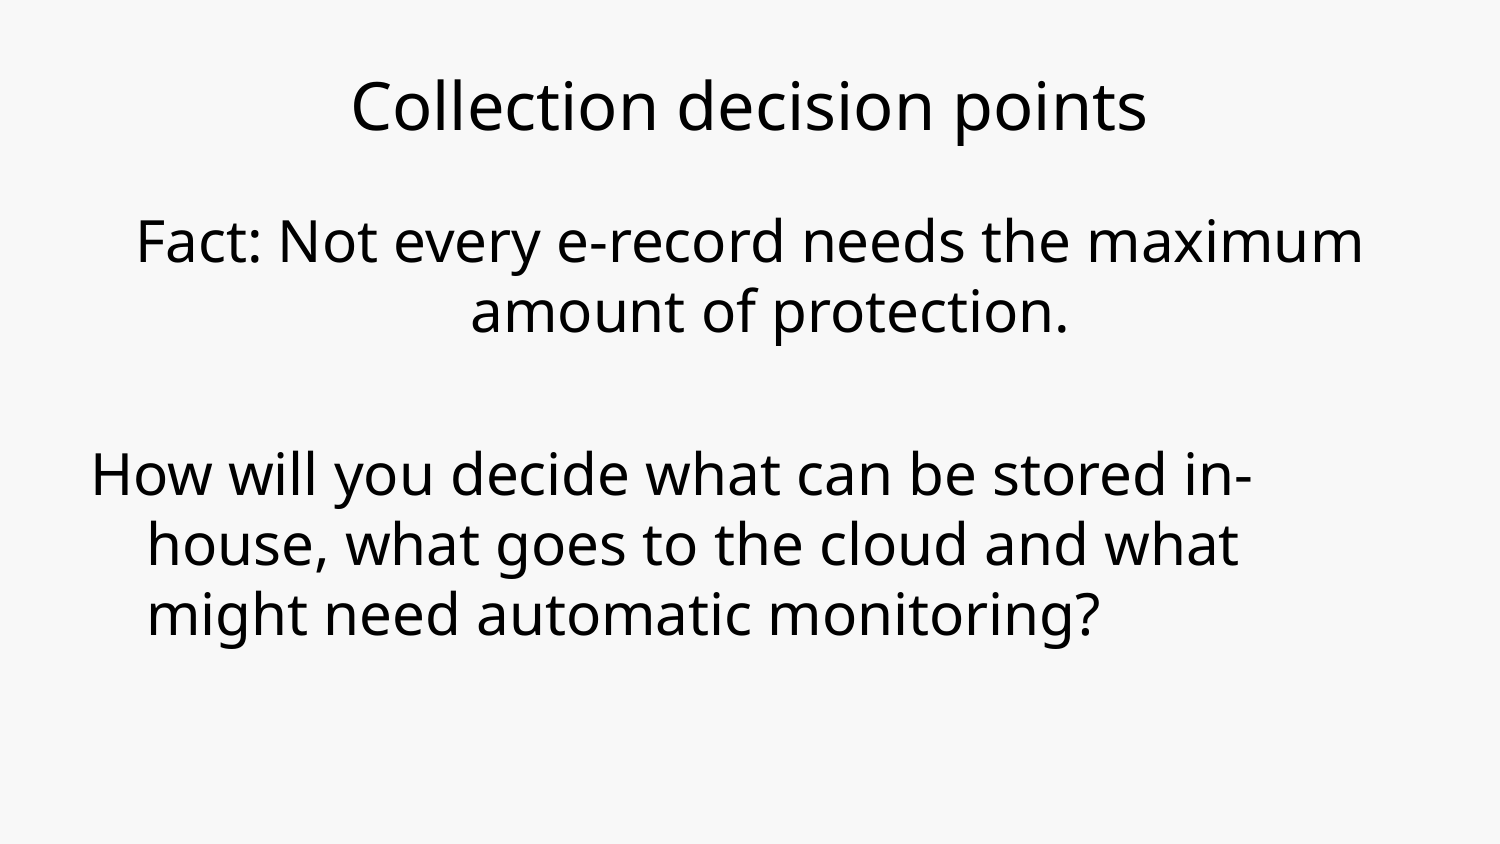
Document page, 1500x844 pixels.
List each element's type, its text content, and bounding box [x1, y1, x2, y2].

title Collection decision points [75, 33, 1425, 175]
list Fact: Not every e-record needs the maximum amount of protection. How will you decide what can be stored in-house, what goes to the cloud and what might need automatic monitoring? [75, 196, 1425, 754]
